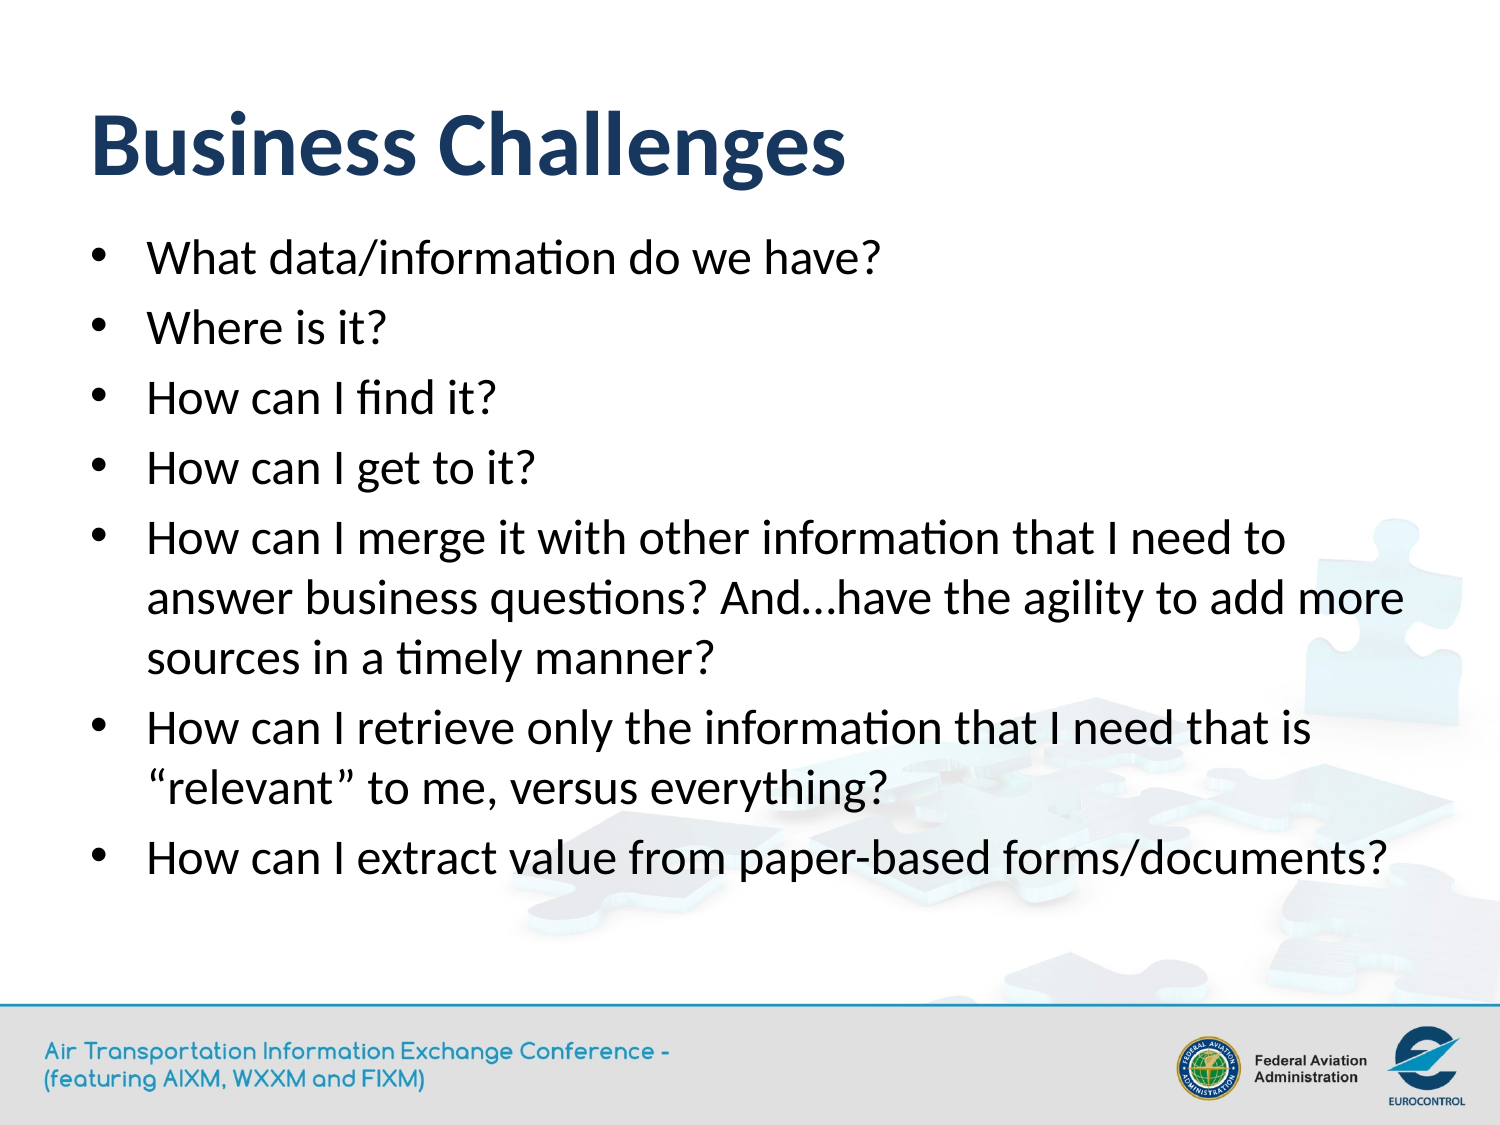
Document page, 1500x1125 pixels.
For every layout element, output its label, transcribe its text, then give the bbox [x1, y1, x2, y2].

title Business Challenges [75, 45, 1425, 217]
picture [0, 0, 1500, 1125]
list What data/information do we have? Where is it? How can I find it? How can I get to it? How can I merge it with other information that I need to answer business questions? And…have the agility to add more sources in a timely manner? How can I retrieve only the information that I need that is “relevant” to me, versus everything? How can I extract value from paper-based forms/documents? [75, 217, 1425, 1013]
